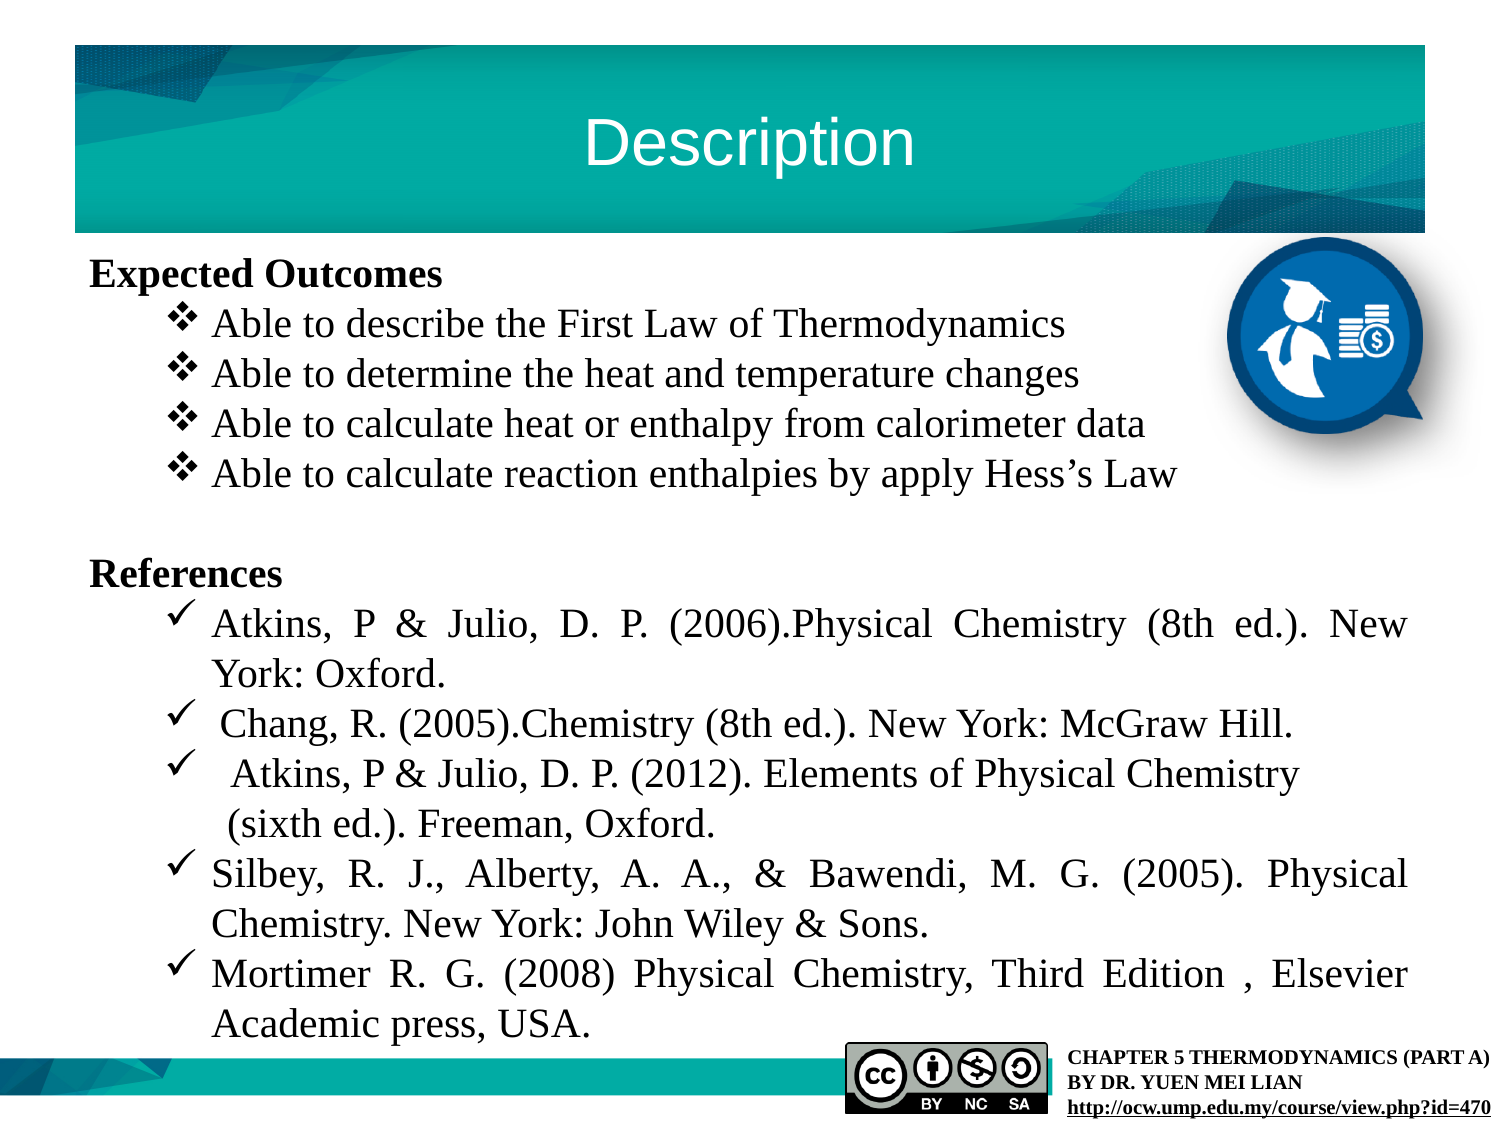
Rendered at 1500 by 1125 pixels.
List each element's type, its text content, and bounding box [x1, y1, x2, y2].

list Expected Outcomes Able to describe the First Law of Thermodynamics Able to determine the heat and temperature changes Able to calculate heat or enthalpy from calorimeter data Able to calculate reaction enthalpies by apply Hess’s Law References Atkins, P & Julio, D. P. (2006).Physical Chemistry (8th ed.). New York: Oxford. Chang, R. (2005).Chemistry (8th ed.). New York: McGraw Hill. Atkins, P & Julio, D. P. (2012). Elements of Physical Chemistry (sixth ed.). Freeman, Oxford. Silbey, R. J., Alberty, A. A., & Bawendi, M. G. (2005). Physical Chemistry. New York: John Wiley & Sons. Mortimer R. G. (2008) Physical Chemistry, Third Edition , Elsevier Academic press, USA. [74, 238, 1425, 1083]
picture [0, 0, 1500, 1125]
title Description [75, 45, 1425, 233]
